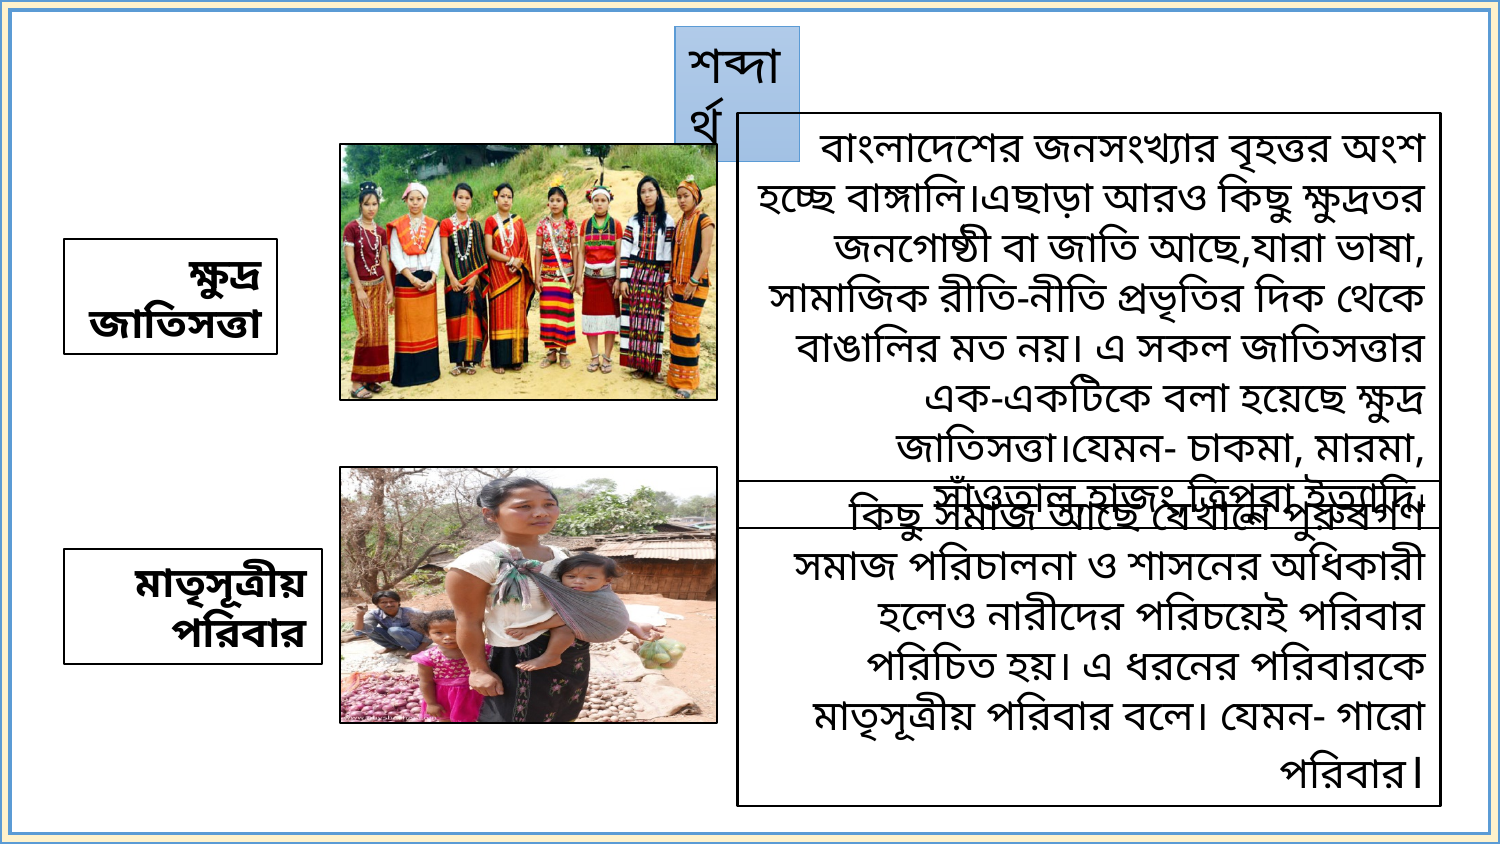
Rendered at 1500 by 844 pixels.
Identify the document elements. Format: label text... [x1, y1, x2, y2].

text_box মাতৃসূত্রীয় পরিবার [64, 548, 323, 664]
text_box ক্ষুদ্র জাতিসত্তা [64, 239, 277, 355]
text_box বাংলাদেশের জনসংখ্যার বৃহত্তর অংশ হচ্ছে বাঙ্গালি।এছাড়া আরও কিছু ক্ষুদ্রতর জনগোষ্ঠী বা জাতি আছে,যারা ভাষা, সামাজিক রীতি-নীতি প্রভৃতির দিক থেকে বাঙালির মত নয়। এ সকল জাতিসত্তার এক-একটিকে বলা হয়েছে ক্ষুদ্র জাতিসত্তা।যেমন- চাকমা, মারমা, সাঁওতাল,হাজং,ত্রিপুরা ইত্যাদি। [737, 113, 1441, 481]
text_box কিছু সমাজ আছে যেখানে পুরুষগণ সমাজ পরিচালনা ও শাসনের অধিকারী হলেও নারীদের পরিচয়েই পরিবার পরিচিত হয়। এ ধরনের পরিবারকে মাতৃসূত্রীয় পরিবার বলে। যেমন- গারো পরিবার। [737, 481, 1441, 807]
picture [340, 144, 716, 400]
text_box শব্দার্থ [674, 26, 800, 162]
picture [340, 468, 716, 722]
